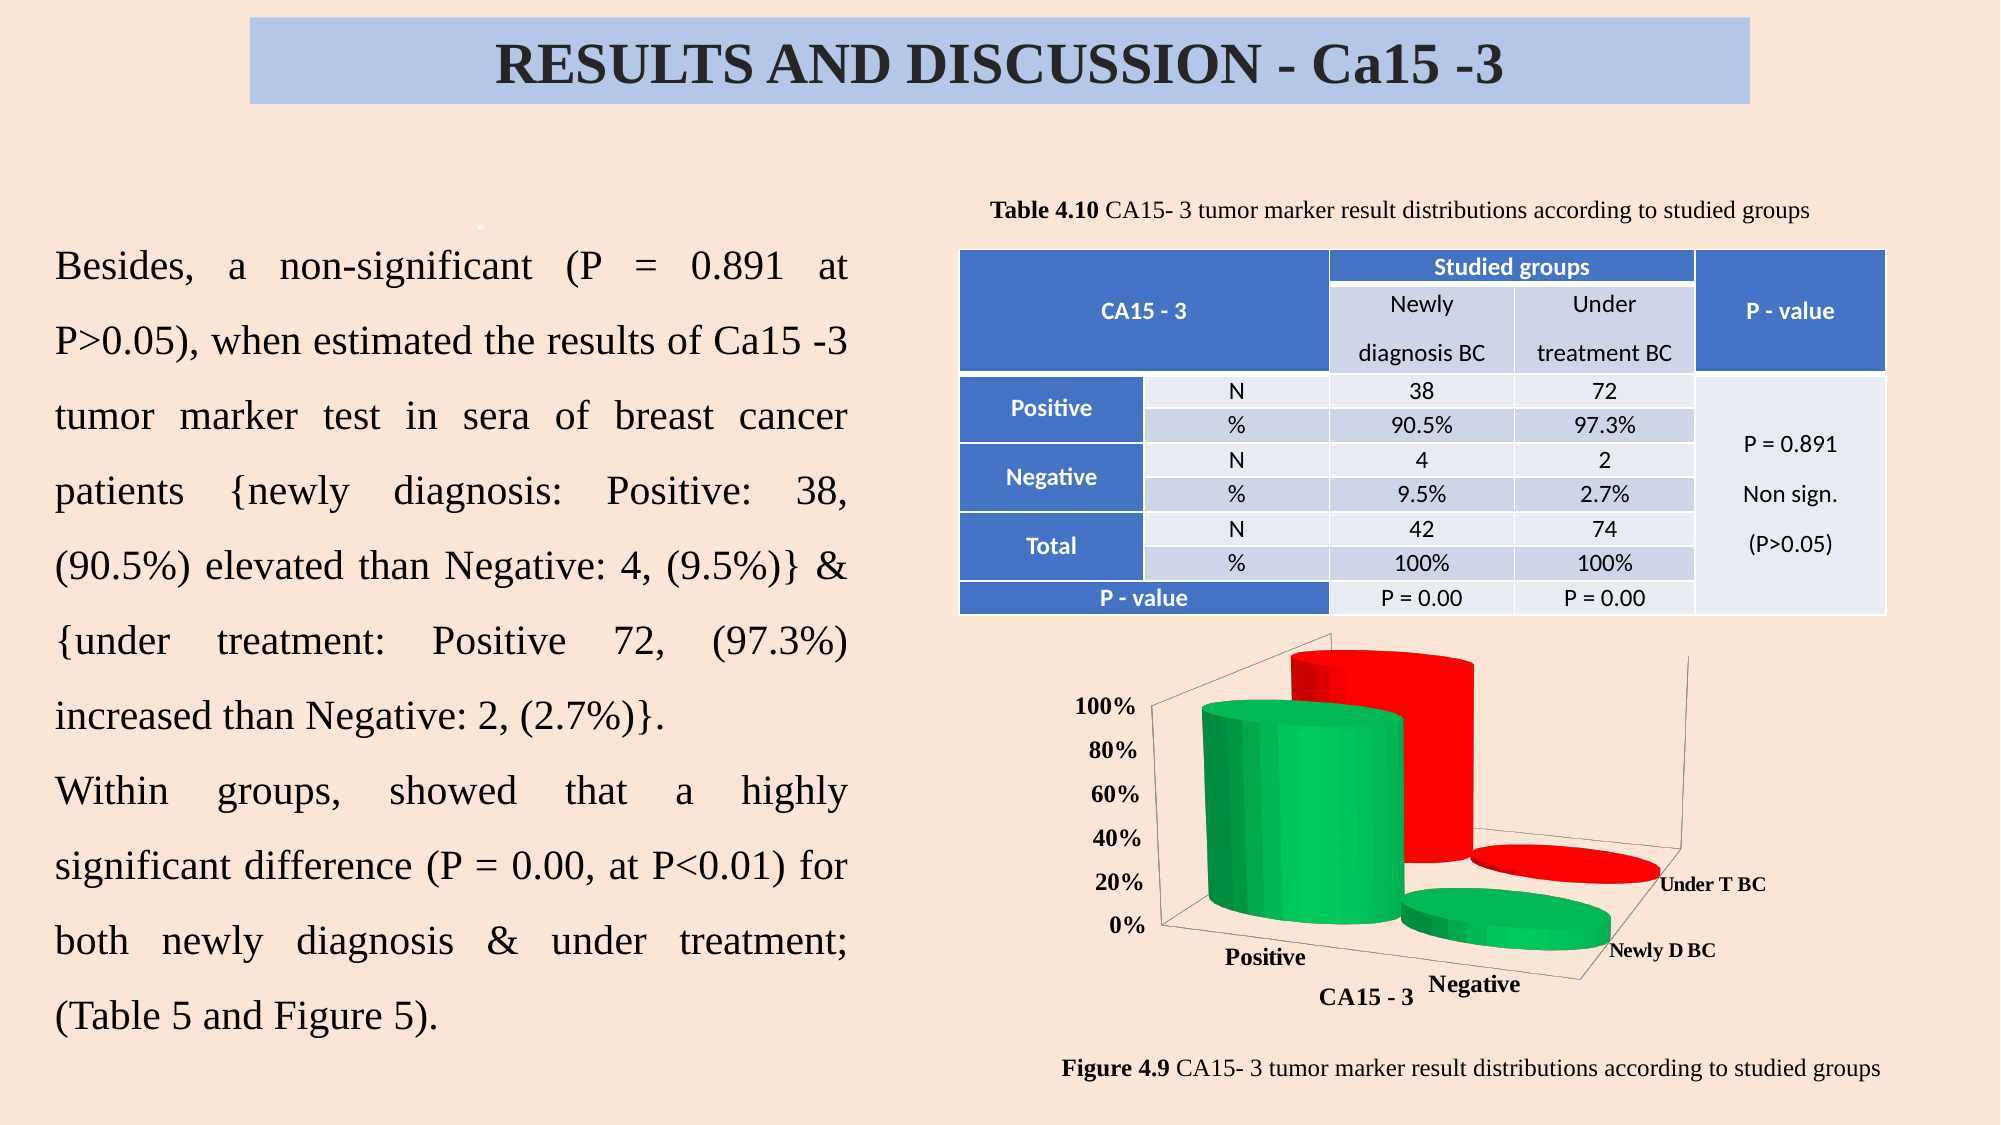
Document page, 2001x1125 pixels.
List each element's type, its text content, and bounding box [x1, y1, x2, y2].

text_box Table ‎4.10 CA15- 3 tumor marker result distributions according to studied groups [975, 185, 1976, 231]
subtitle . [40, 179, 921, 1072]
table_cell Newly diagnosis BC [1330, 287, 1514, 373]
table_cell % [1145, 547, 1329, 580]
table_cell 100% [1330, 547, 1514, 580]
table_cell 9.5% [1330, 478, 1514, 511]
table_cell 42 [1330, 513, 1514, 545]
table_cell N [1145, 444, 1329, 476]
table_cell 100% [1515, 547, 1694, 580]
table_cell 74 [1515, 513, 1694, 545]
table_cell Under treatment BC [1515, 287, 1694, 373]
table_cell N [1145, 377, 1329, 407]
table_cell 90.5% [1330, 409, 1514, 442]
table_cell % [1145, 409, 1329, 442]
table_cell Positive [960, 377, 1143, 442]
table_cell P - value [960, 582, 1329, 614]
table_cell 72 [1515, 375, 1694, 407]
text_box Figure ‎4.9 CA15- 3 tumor marker result distributions according to studied groups [1046, 1029, 1921, 1089]
table_header CA15 - 3 [960, 250, 1329, 371]
chart [1032, 625, 1813, 1019]
table_header Studied groups [1330, 250, 1694, 281]
table_header P - value [1696, 250, 1885, 371]
table_cell P = 0.00 [1330, 582, 1514, 614]
table_cell P = 0.891 Non sign. (P>0.05) [1696, 377, 1885, 614]
table_cell N [1145, 513, 1329, 545]
table_cell Total [960, 513, 1143, 580]
table_cell 97.3% [1515, 409, 1694, 442]
table_cell P = 0.00 [1515, 582, 1694, 614]
table_cell 2.7% [1515, 478, 1694, 511]
title RESULTS AND DISCUSSION - Ca15 -3 [249, 17, 1750, 104]
table_cell 2 [1515, 444, 1694, 476]
table_cell 38 [1330, 375, 1514, 407]
table_cell Negative [960, 444, 1143, 511]
table_cell 4 [1330, 444, 1514, 476]
text_box Besides, a non-significant (P = 0.891 at P>0.05), when estimated the results of Ca15 -3 tumor marker test in sera of breast cancer patients {newly diagnosis: Positive: 38, (90.5%) elevated than Negative: 4, (9.5%)} & {under treatment: Positive 72, (97.3%) increased than Negative: 2, (2.7%)}. Within groups, showed that a highly significant difference (P = 0.00, at P<0.01) for both newly diagnosis & under treatment; (Table 5 and Figure 5). [40, 205, 864, 1046]
table_cell % [1145, 478, 1329, 511]
